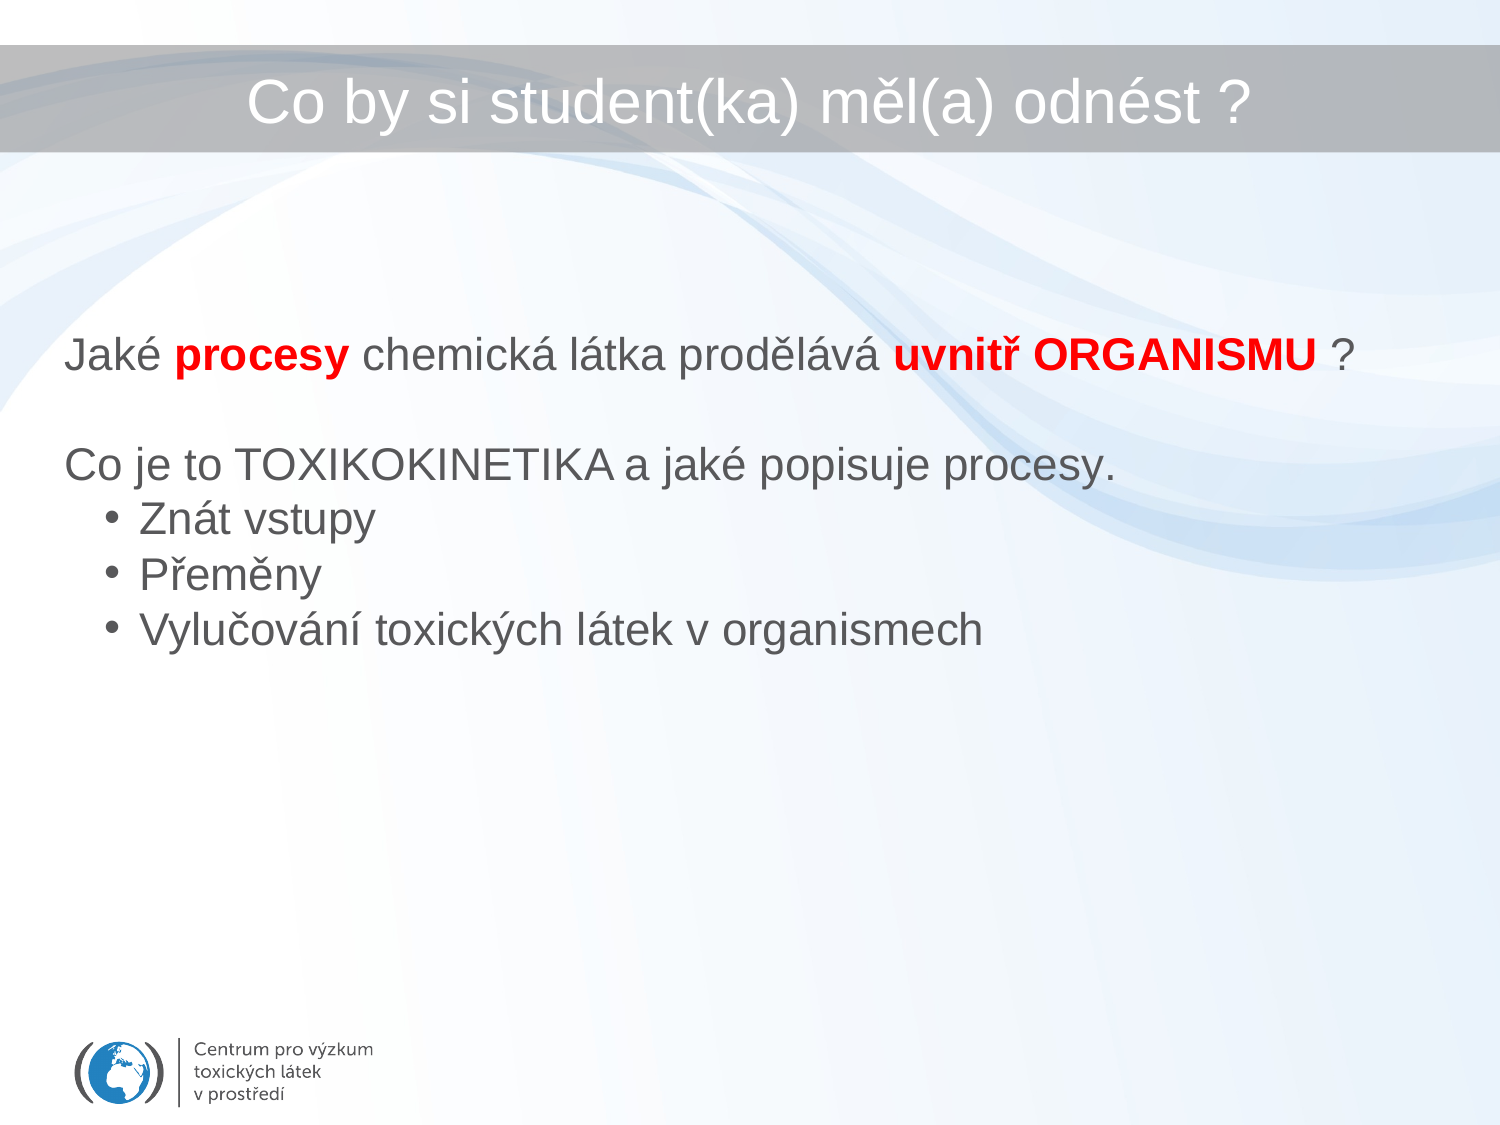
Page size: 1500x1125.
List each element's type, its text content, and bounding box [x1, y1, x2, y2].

title Co by si student(ka) měl(a) odnést ? [0, 45, 1500, 153]
text_box Jaké procesy chemická látka prodělává uvnitř ORGANISMU ? Co je to TOXIKOKINETIKA a jaké popisuje procesy. Znát vstupy Přeměny Vylučování toxických látek v organismech [49, 261, 1463, 662]
picture [0, 0, 1500, 45]
picture [0, 153, 1500, 1125]
